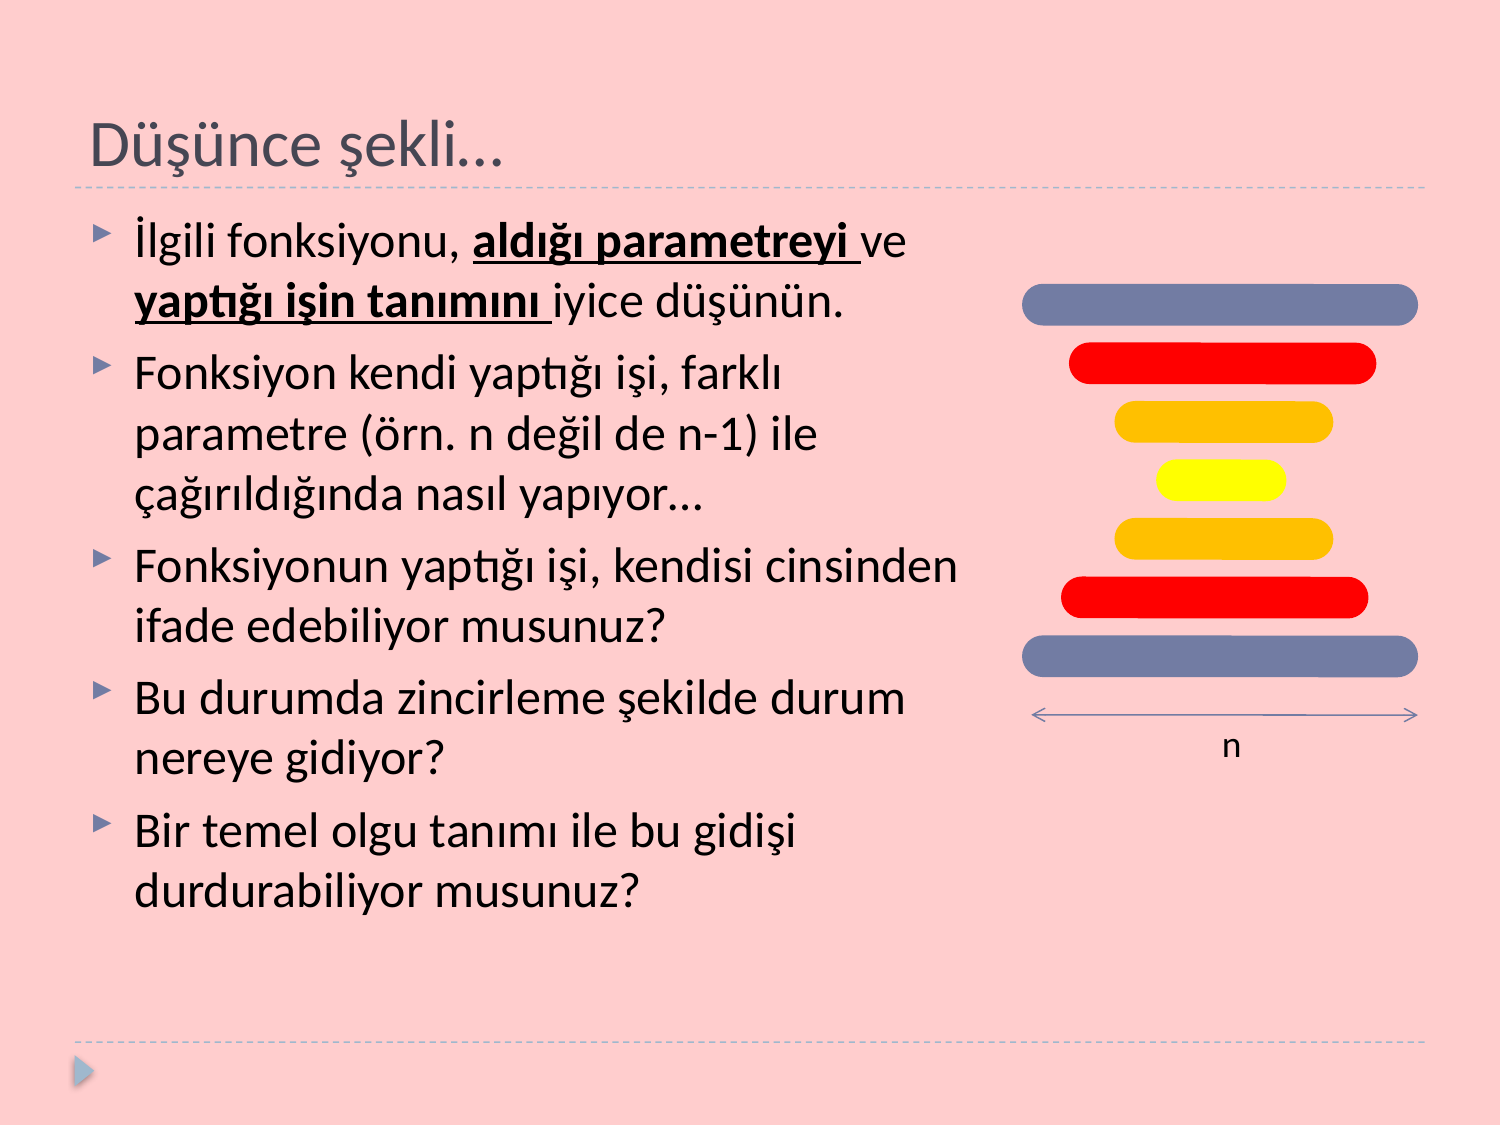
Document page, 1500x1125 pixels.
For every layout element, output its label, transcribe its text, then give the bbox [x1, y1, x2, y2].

list İlgili fonksiyonu, aldığı parametreyi ve yaptığı işin tanımını iyice düşünün. Fonksiyon kendi yaptığı işi, farklı parametre (örn. n değil de n-1) ile çağırıldığında nasıl yapıyor… Fonksiyonun yaptığı işi, kendisi cinsinden ifade edebiliyor musunuz? Bu durumda zincirleme şekilde durum nereye gidiyor? Bir temel olgu tanımı ile bu gidişi durdurabiliyor musunuz? [75, 200, 1020, 1010]
text_box n [1207, 728, 1278, 773]
title Düşünce şekli… [75, 24, 1425, 188]
